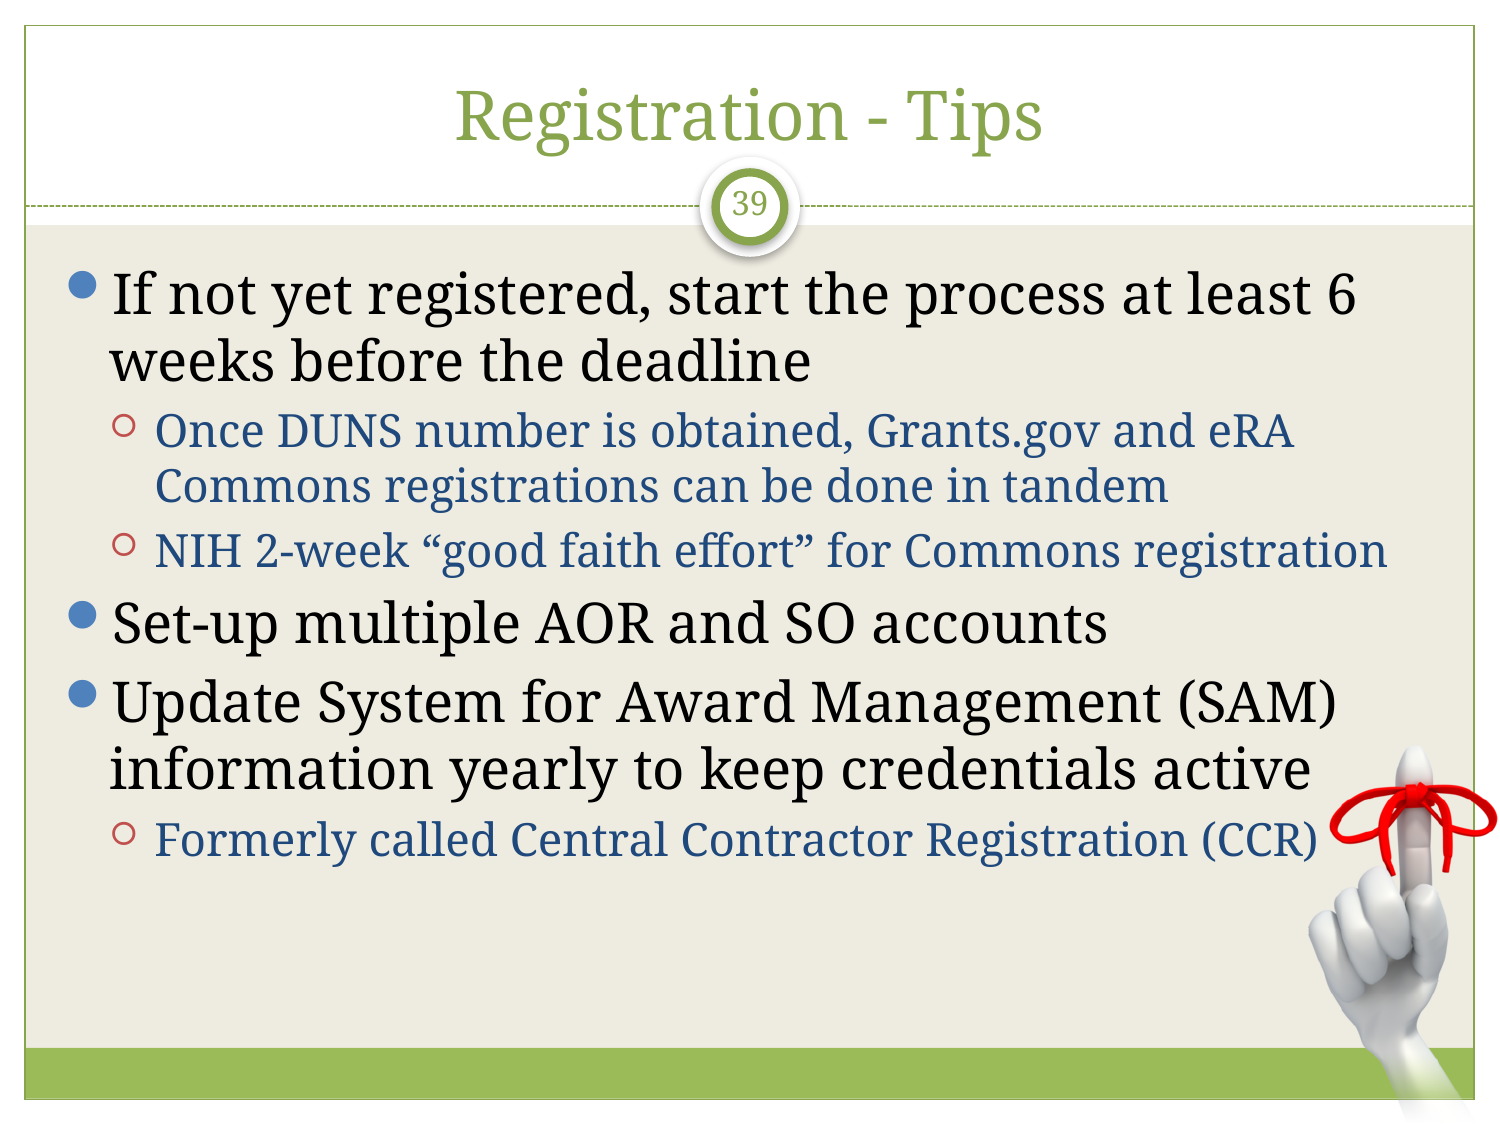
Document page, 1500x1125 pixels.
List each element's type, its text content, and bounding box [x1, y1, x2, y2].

title Registration - Tips [49, 37, 1450, 162]
picture [1212, 735, 1500, 1123]
slide_number 39 [712, 168, 788, 241]
list If not yet registered, start the process at least 6 weeks before the deadline Once DUNS number is obtained, Grants.gov and eRA Commons registrations can be done in tandem NIH 2-week “good faith effort” for Commons registration Set-up multiple AOR and SO accounts Update System for Award Management (SAM) information yearly to keep credentials active Formerly called Central Contractor Registration (CCR) [49, 250, 1445, 1038]
